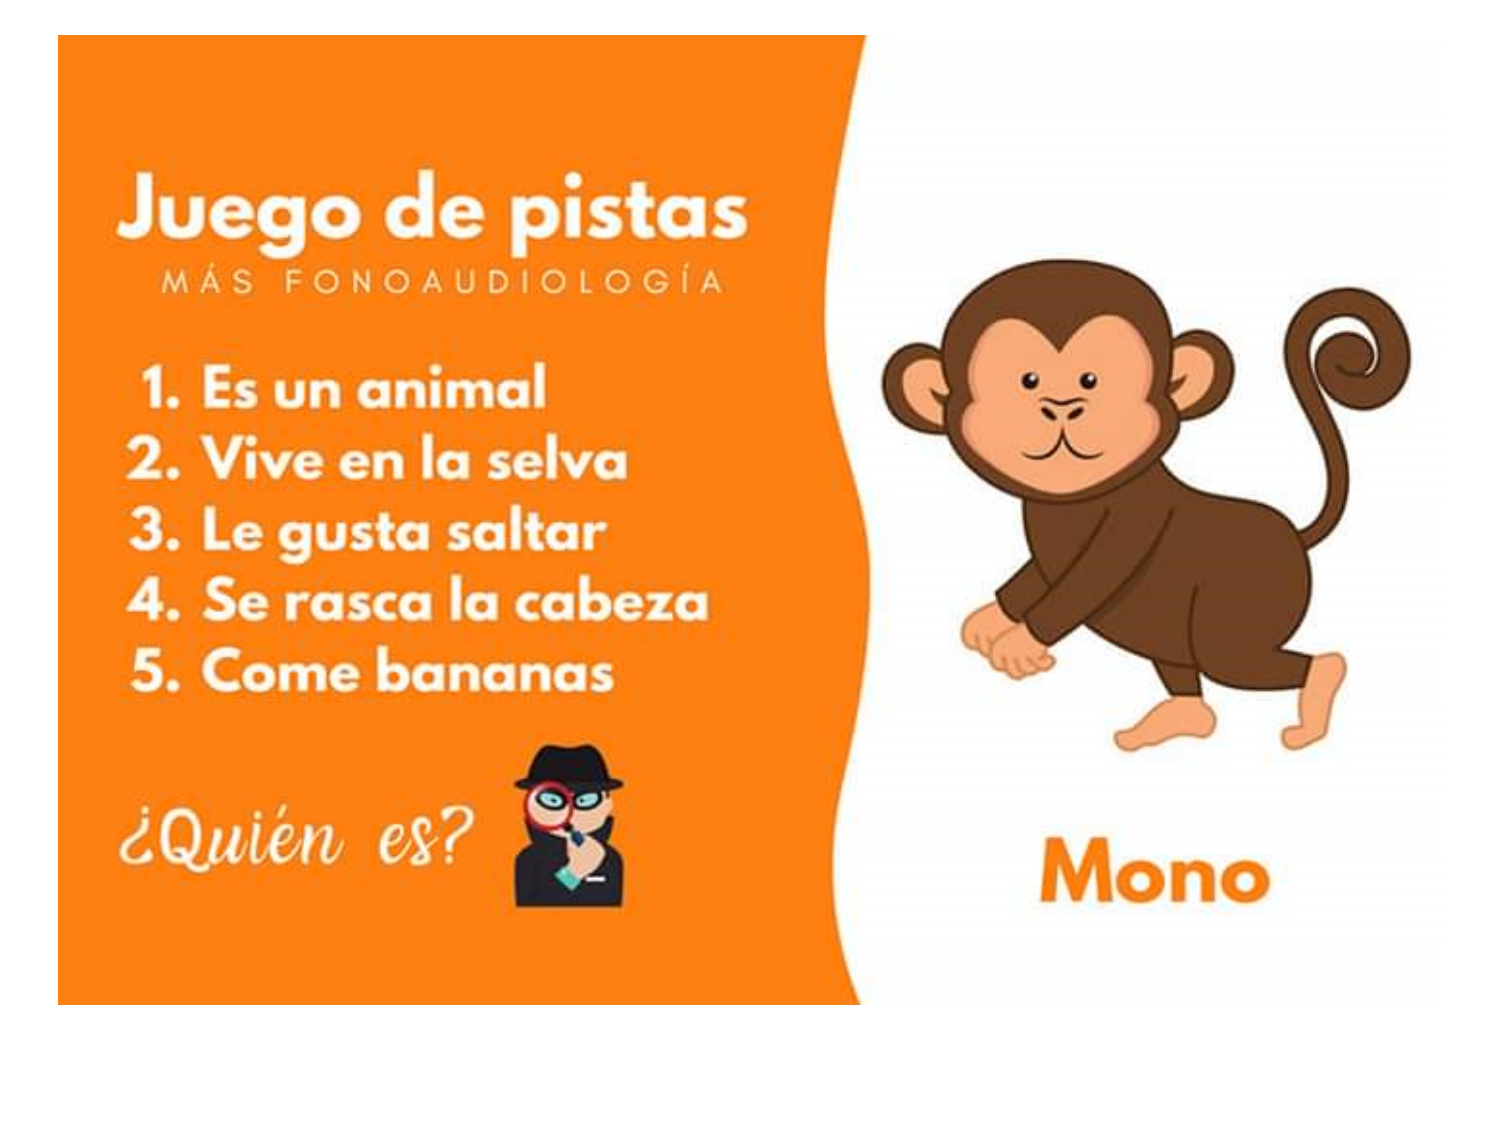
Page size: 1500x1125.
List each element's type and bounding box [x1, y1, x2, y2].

list [58, 34, 1442, 1006]
